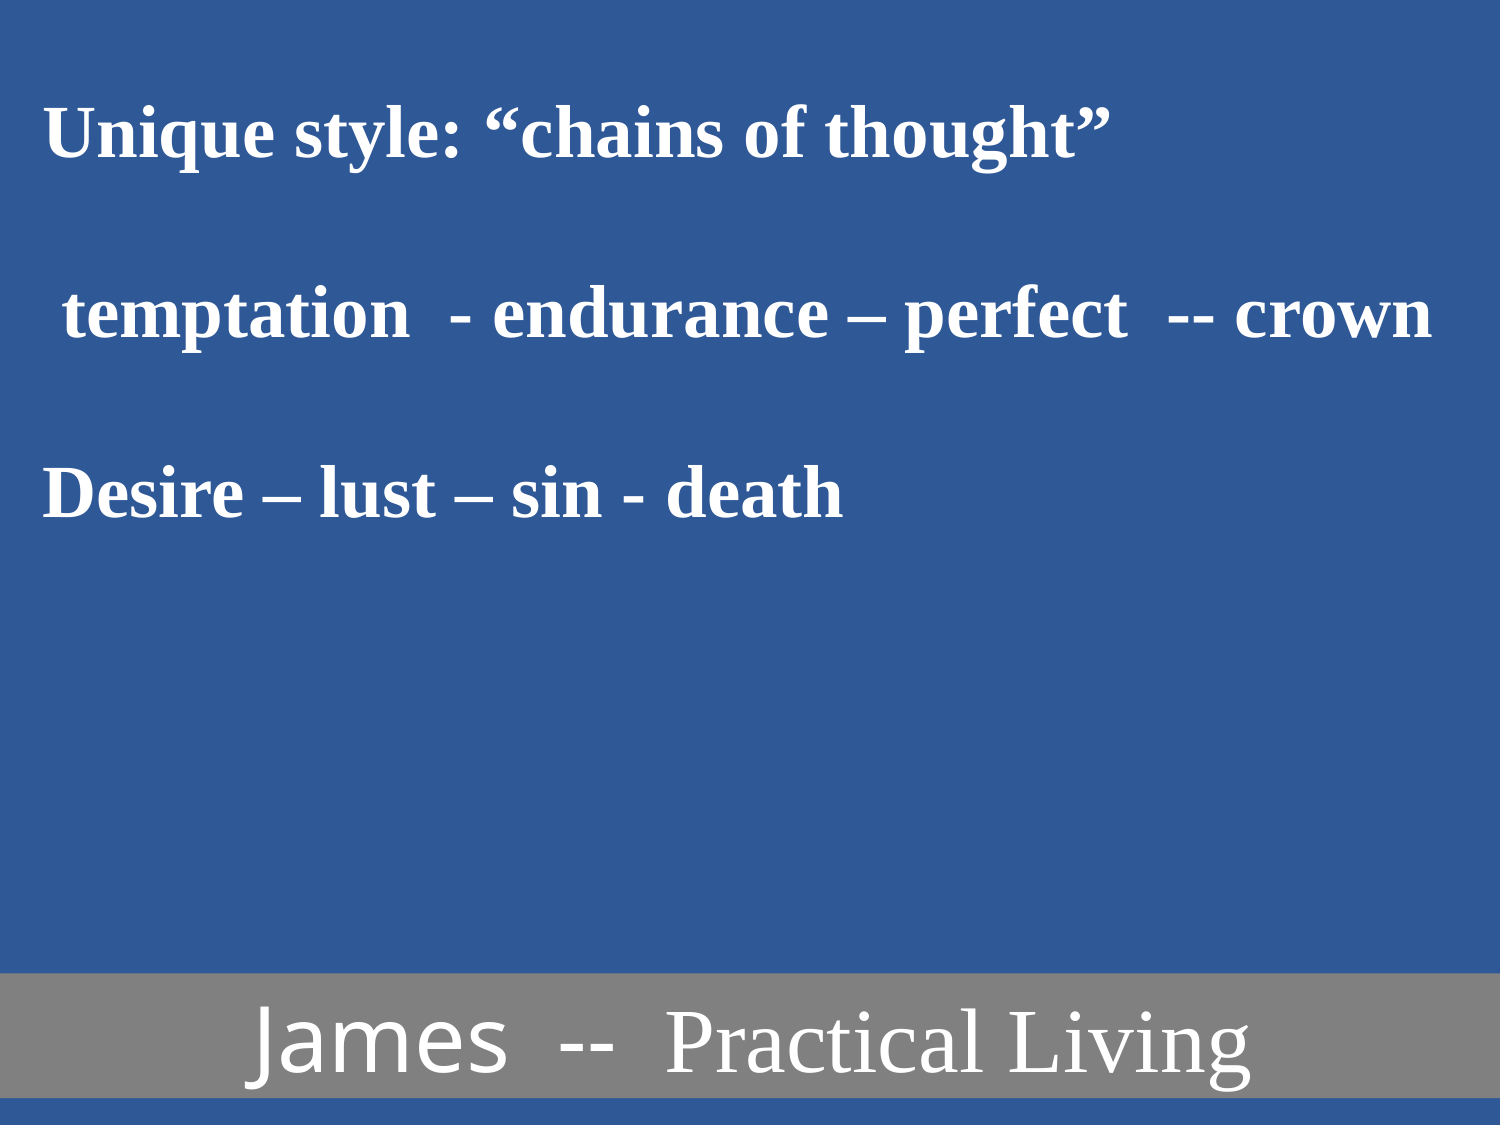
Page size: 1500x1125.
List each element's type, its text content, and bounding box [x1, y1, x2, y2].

text_box James -- Practical Living [0, 973, 1500, 1099]
text_box Unique style: “chains of thought” temptation - endurance – perfect -- crown Desire – lust – sin - death [27, 74, 1473, 540]
